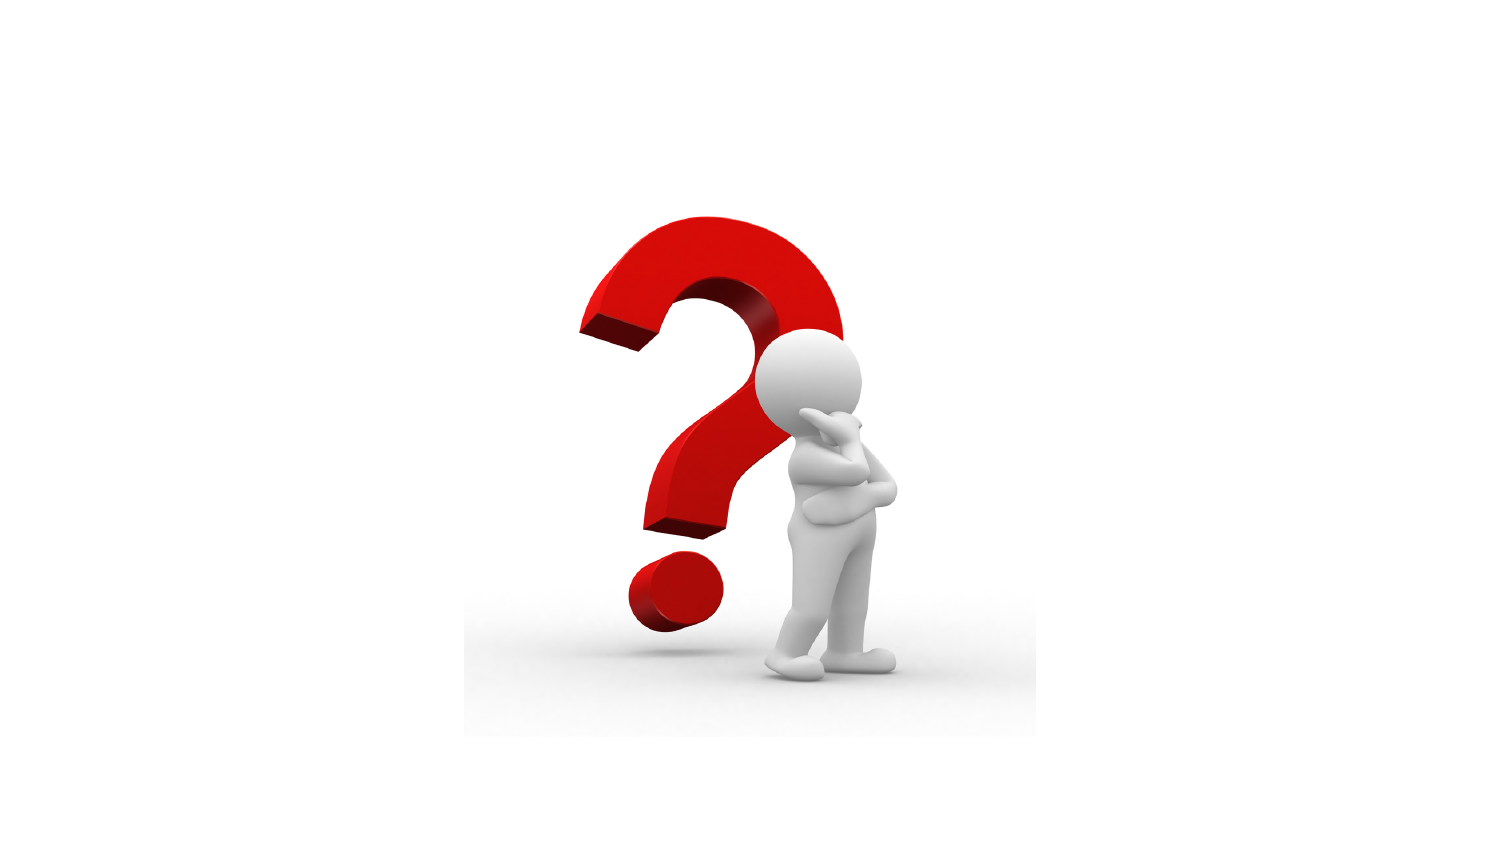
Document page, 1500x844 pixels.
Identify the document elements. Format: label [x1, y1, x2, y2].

picture [463, 185, 1037, 737]
